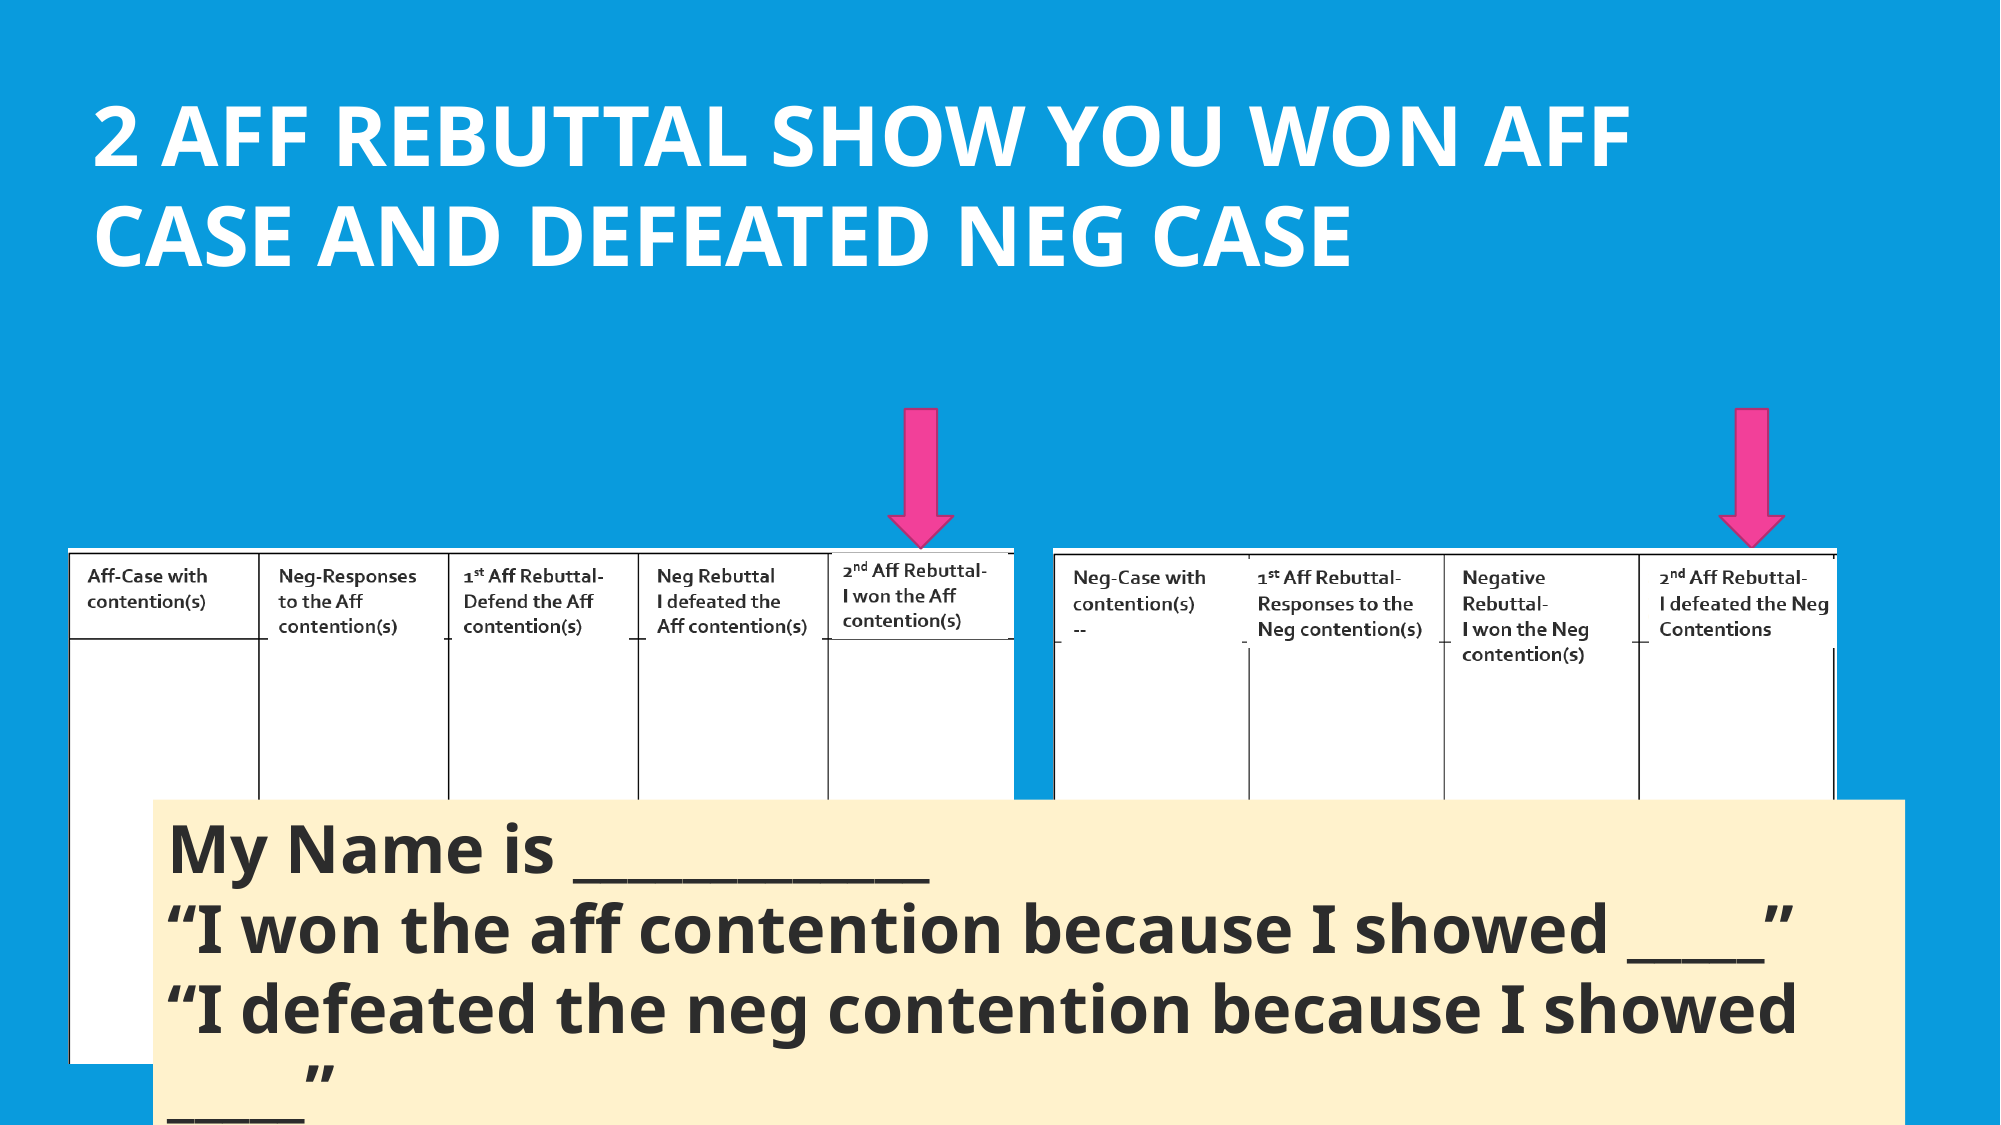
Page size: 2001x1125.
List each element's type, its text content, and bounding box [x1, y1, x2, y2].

text_box 2 AFF REBUTTAL SHOW YOU WON AFF CASE AND DEFEATED NEG CASE [77, 76, 1848, 291]
text_box My Name is _____________ “I won the aff contention because I showed _____” “I defeated the neg contention because I showed _____” [153, 799, 1906, 1125]
picture [69, 548, 1014, 1065]
text_box [887, 407, 955, 543]
text_box [1718, 407, 1786, 543]
picture [1052, 548, 1837, 1065]
